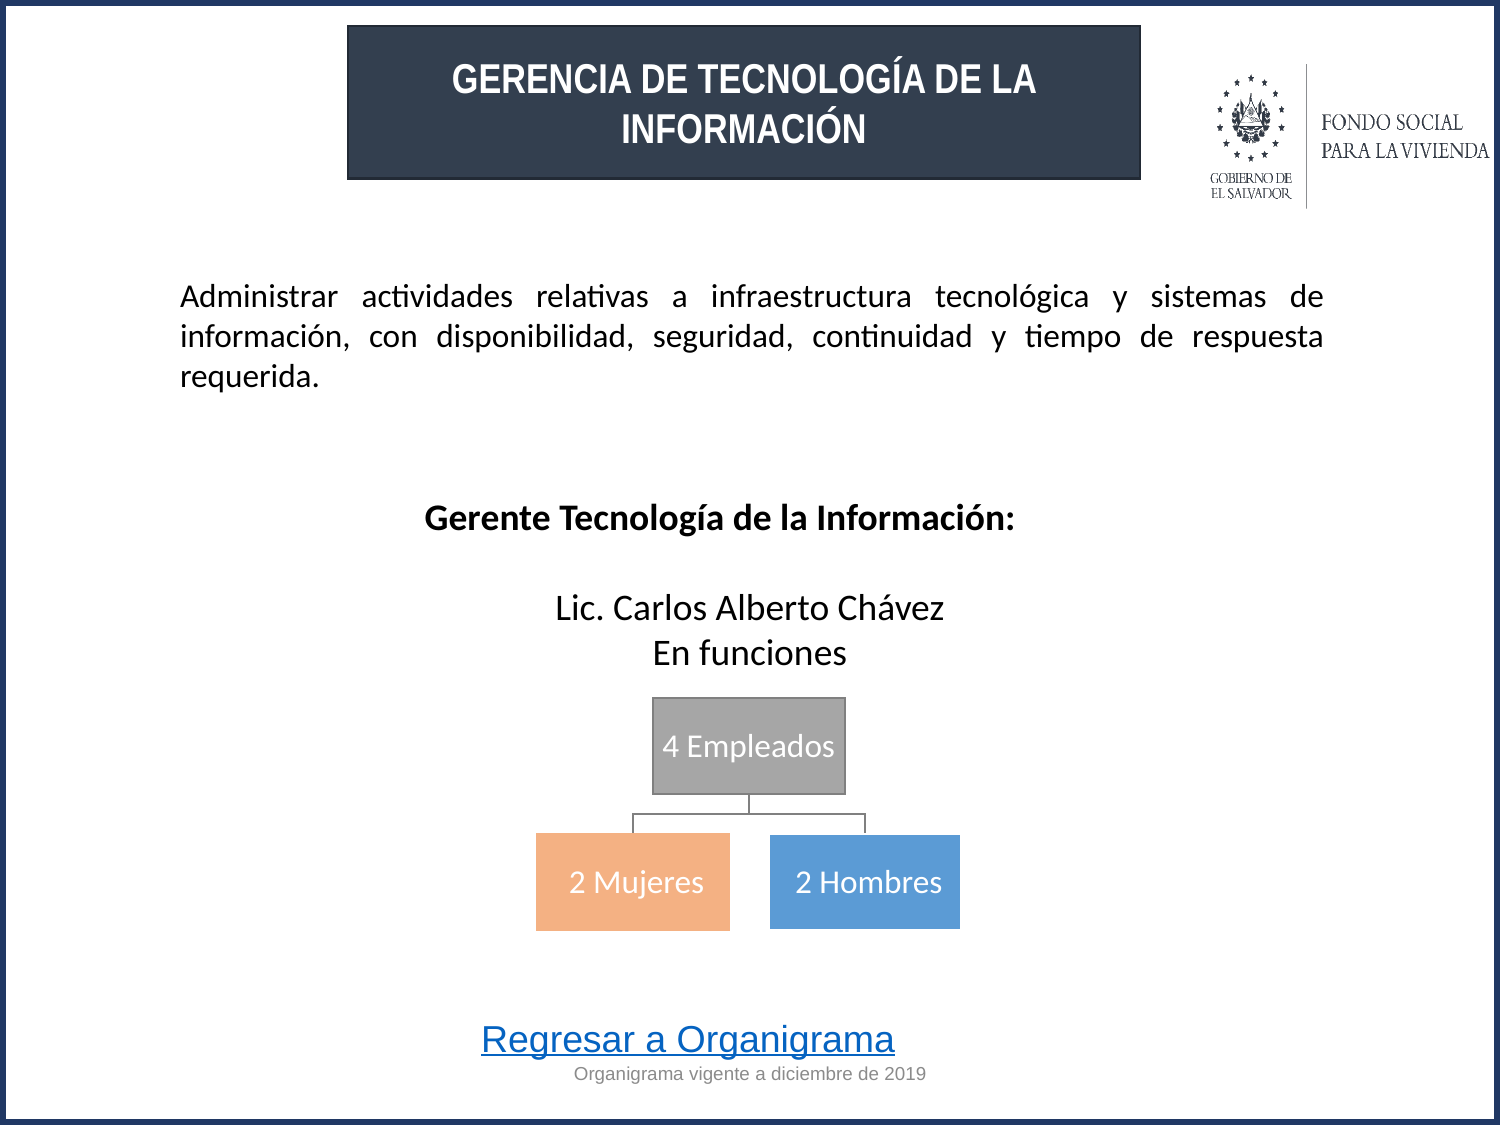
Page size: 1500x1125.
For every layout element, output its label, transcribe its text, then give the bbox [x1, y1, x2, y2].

text_box Administrar actividades relativas a infraestructura tecnológica y sistemas de información, con disponibilidad, seguridad, continuidad y tiempo de respuesta requerida. [165, 267, 1341, 402]
picture [1190, 2, 1498, 304]
footer Organigrama vigente a diciembre de 2019 [496, 1042, 1004, 1103]
text_box GERENCIA DE TECNOLOGÍA DE LA INFORMACIÓN [347, 25, 1141, 180]
text_box Gerente Tecnología de la Información: Lic. Carlos Alberto Chávez En funciones [407, 485, 1093, 681]
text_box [501, 698, 997, 931]
text_box Regresar a Organigrama [466, 1007, 957, 1067]
